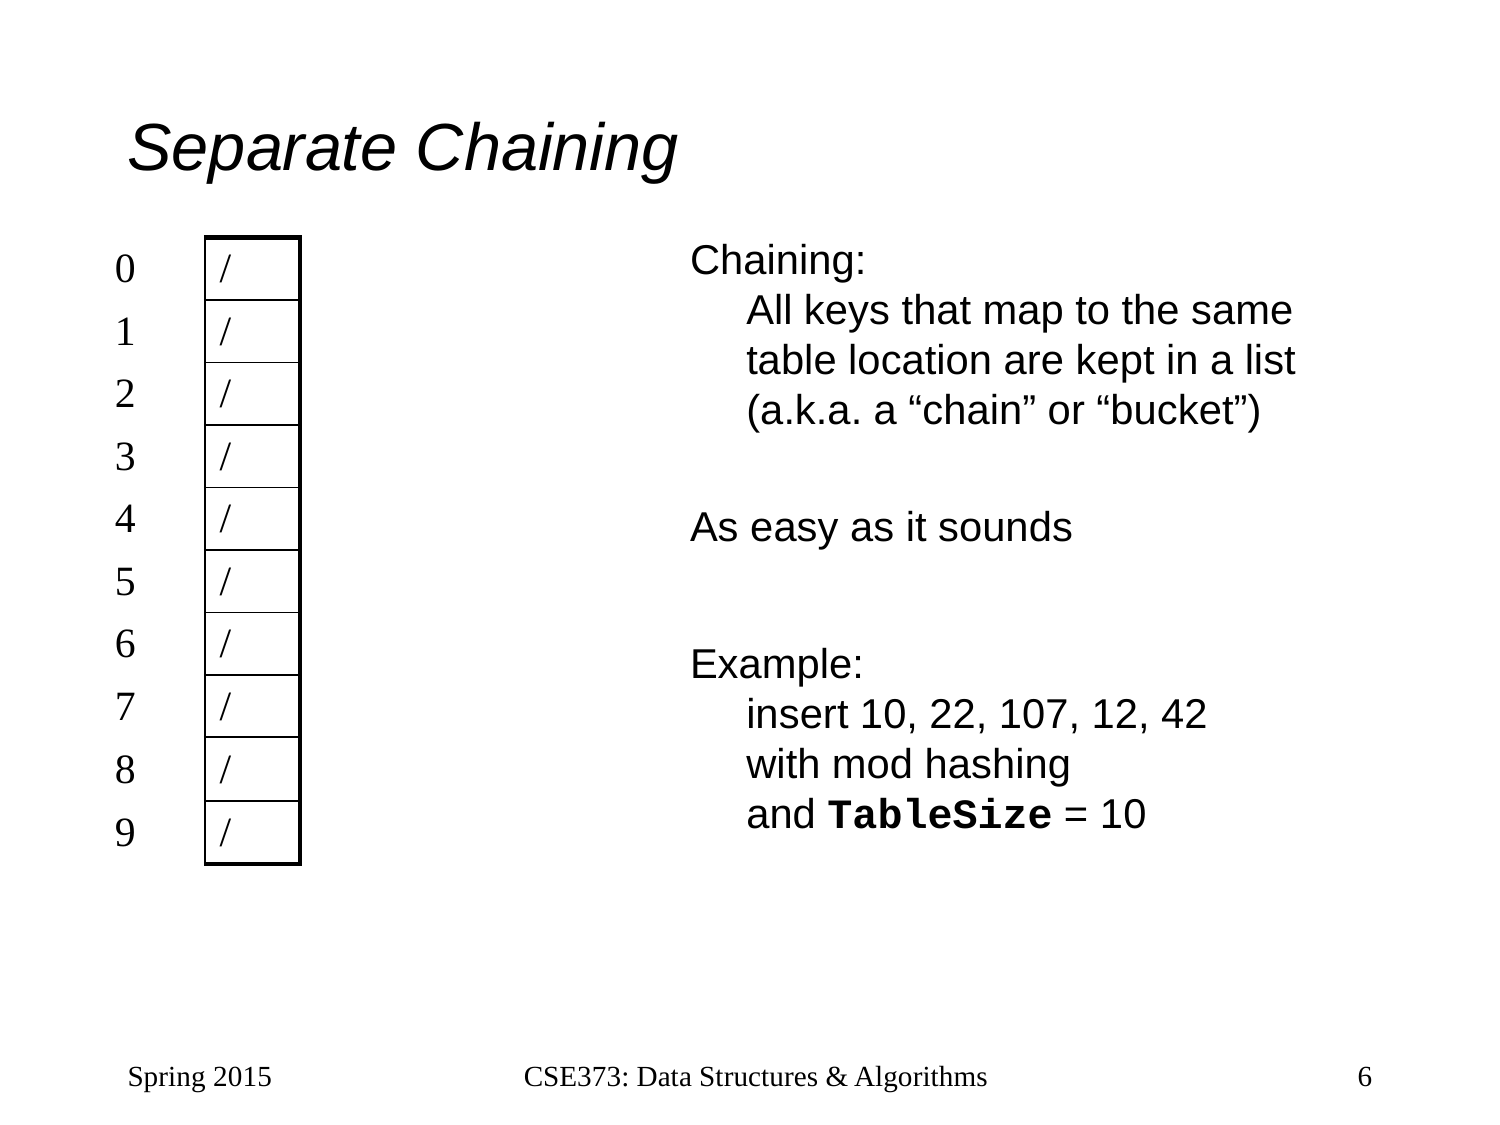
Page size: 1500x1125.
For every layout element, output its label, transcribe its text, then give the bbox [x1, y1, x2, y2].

table_cell 3 [100, 425, 204, 487]
table_cell / [206, 363, 298, 424]
table_cell / [206, 488, 298, 549]
table_cell / [206, 613, 298, 674]
table_cell 8 [100, 737, 204, 801]
table_cell 2 [100, 362, 204, 425]
table_cell / [206, 676, 298, 736]
table_cell / [206, 738, 298, 800]
table_cell 4 [100, 487, 204, 550]
table_cell 1 [100, 300, 204, 362]
table_cell 9 [100, 801, 204, 864]
list Chaining: All keys that map to the same table location are kept in a list (a.k.a. a “chain” or “bucket”) As easy as it sounds Example: insert 10, 22, 107, 12, 42 with mod hashing and TableSize = 10 [674, 224, 1463, 963]
slide_number Spring 2015 [112, 1049, 426, 1125]
title Separate Chaining [112, 49, 1388, 238]
slide_number 6 [1074, 1049, 1388, 1125]
table_cell 5 [100, 550, 204, 612]
table_cell 7 [100, 675, 204, 737]
table_cell / [206, 426, 298, 487]
table_header 0 [100, 238, 204, 300]
footer CSE373: Data Structures & Algorithms [474, 1049, 1038, 1125]
table_header / [206, 240, 298, 299]
table_cell / [206, 802, 298, 862]
table_cell / [206, 551, 298, 612]
table_cell / [206, 301, 298, 362]
table_cell 6 [100, 612, 204, 675]
